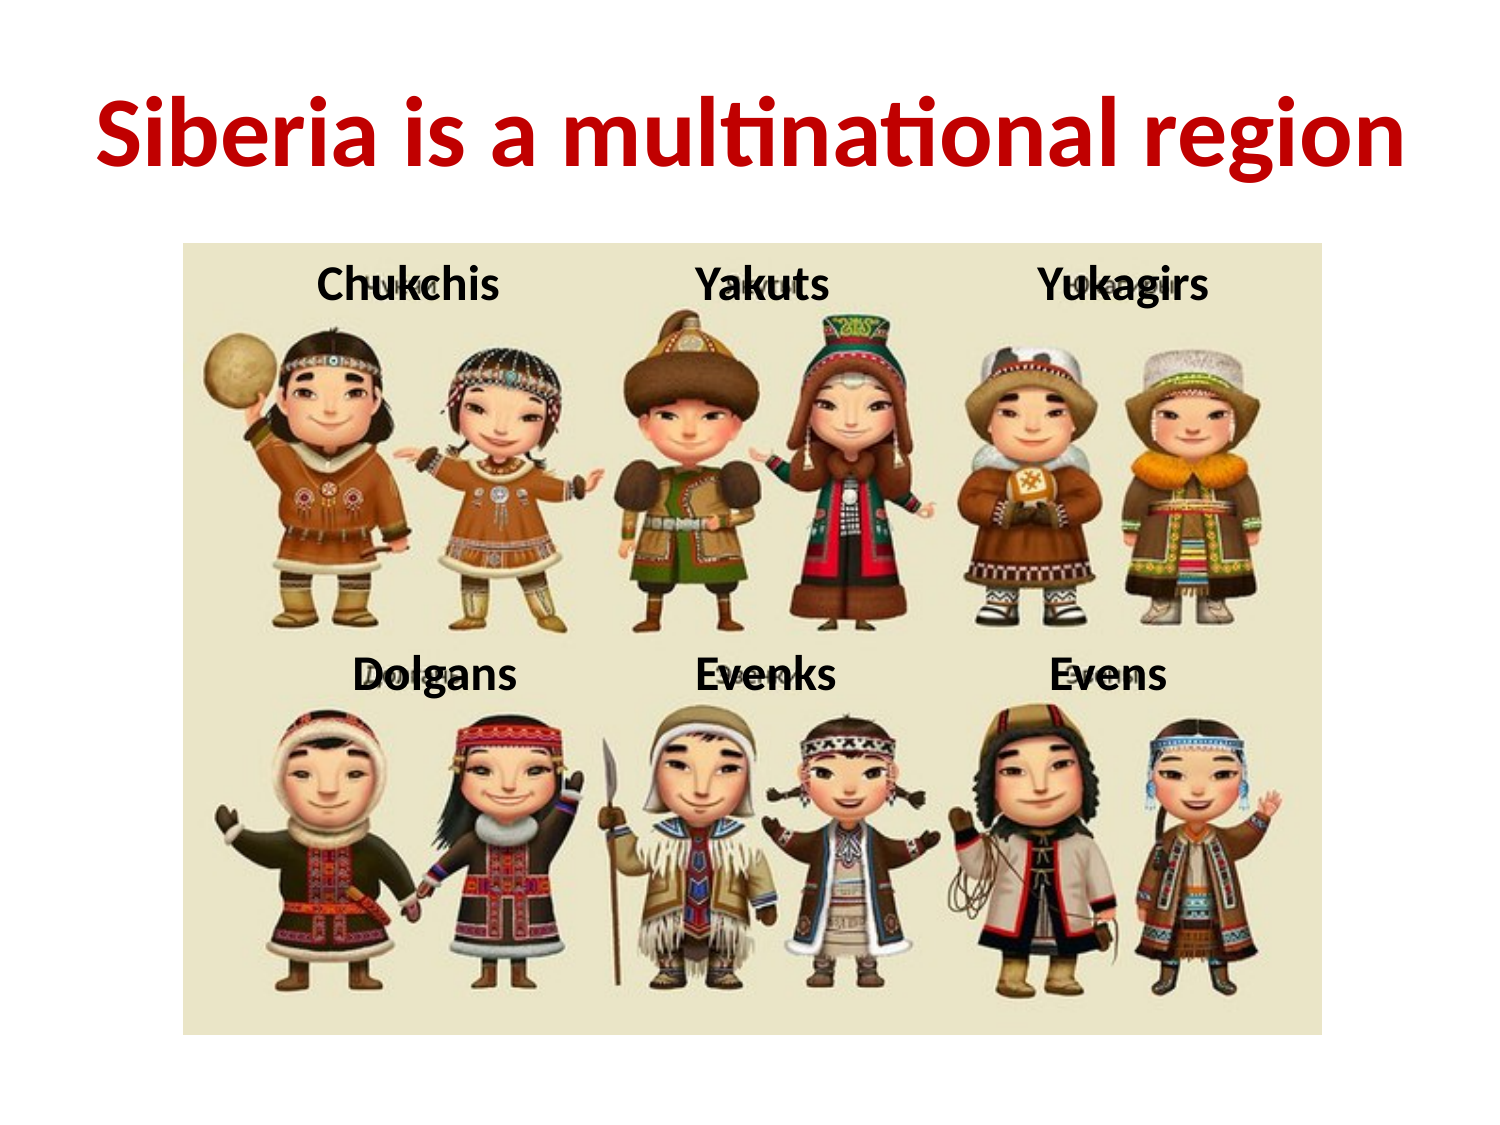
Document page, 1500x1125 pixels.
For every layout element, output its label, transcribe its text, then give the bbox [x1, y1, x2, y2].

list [182, 243, 1322, 1036]
title Siberia is a multinational region [76, 32, 1427, 220]
